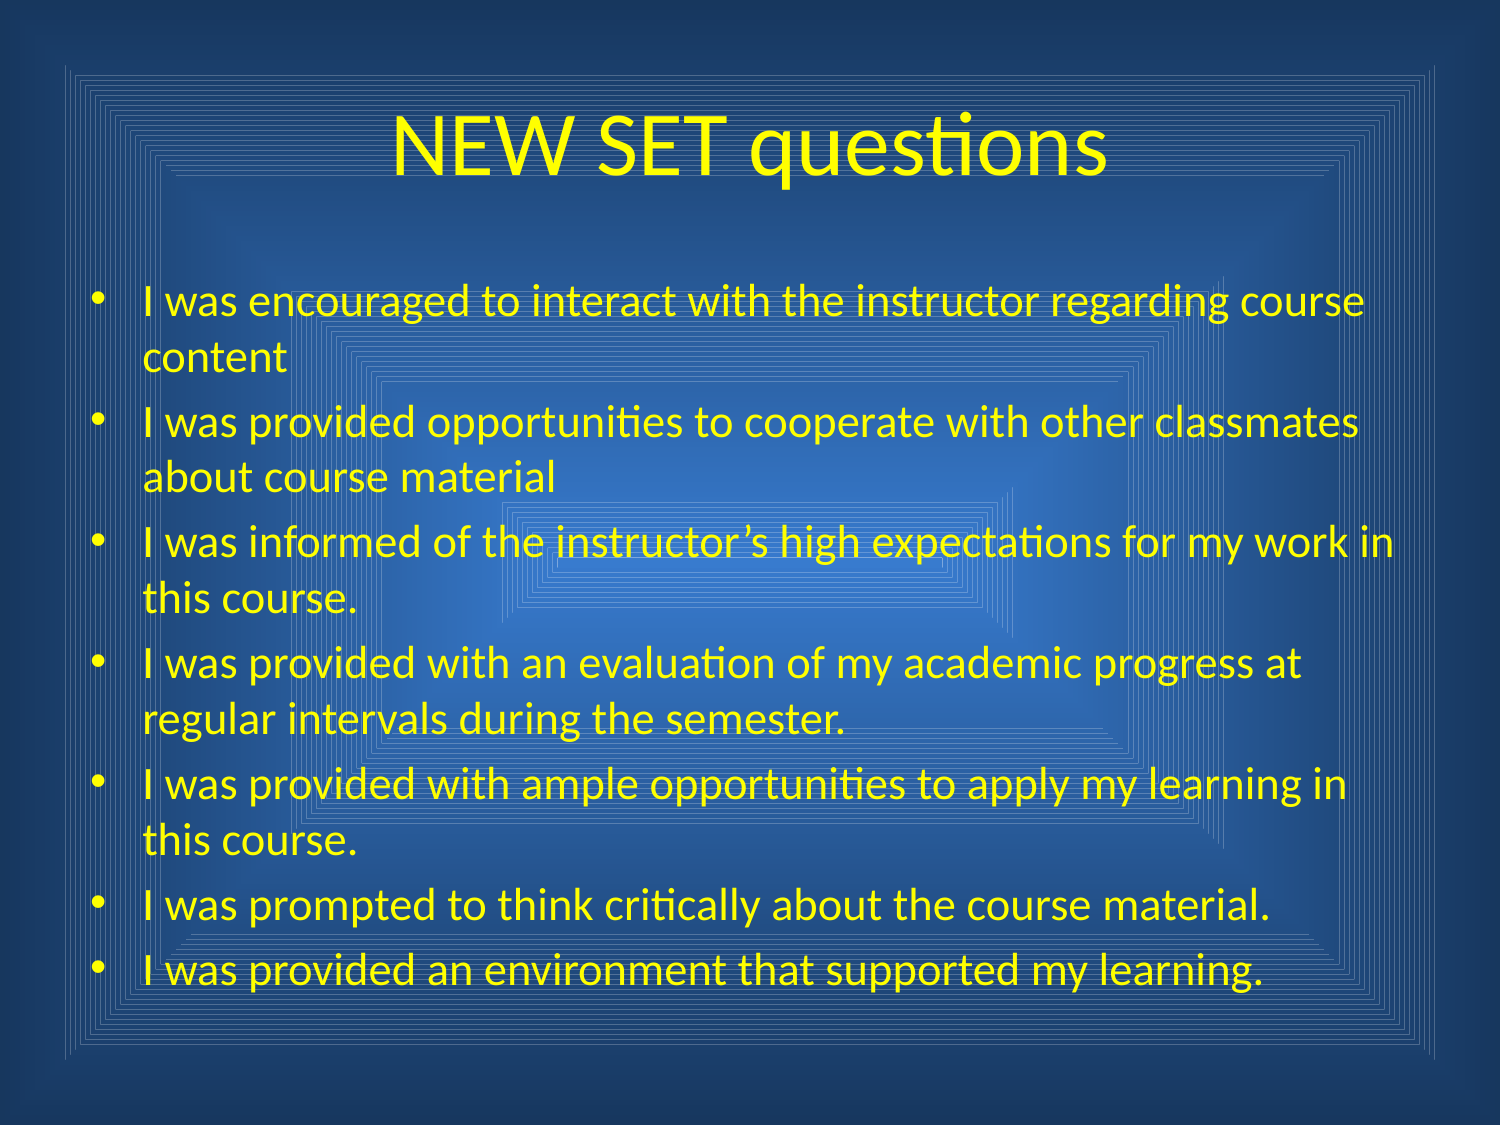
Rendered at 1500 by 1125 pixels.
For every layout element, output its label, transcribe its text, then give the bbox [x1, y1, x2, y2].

list I was encouraged to interact with the instructor regarding course content I was provided opportunities to cooperate with other classmates about course material I was informed of the instructor’s high expectations for my work in this course. I was provided with an evaluation of my academic progress at regular intervals during the semester. I was provided with ample opportunities to apply my learning in this course. I was prompted to think critically about the course material. I was provided an environment that supported my learning. [75, 262, 1425, 1005]
title NEW SET questions [75, 45, 1425, 233]
